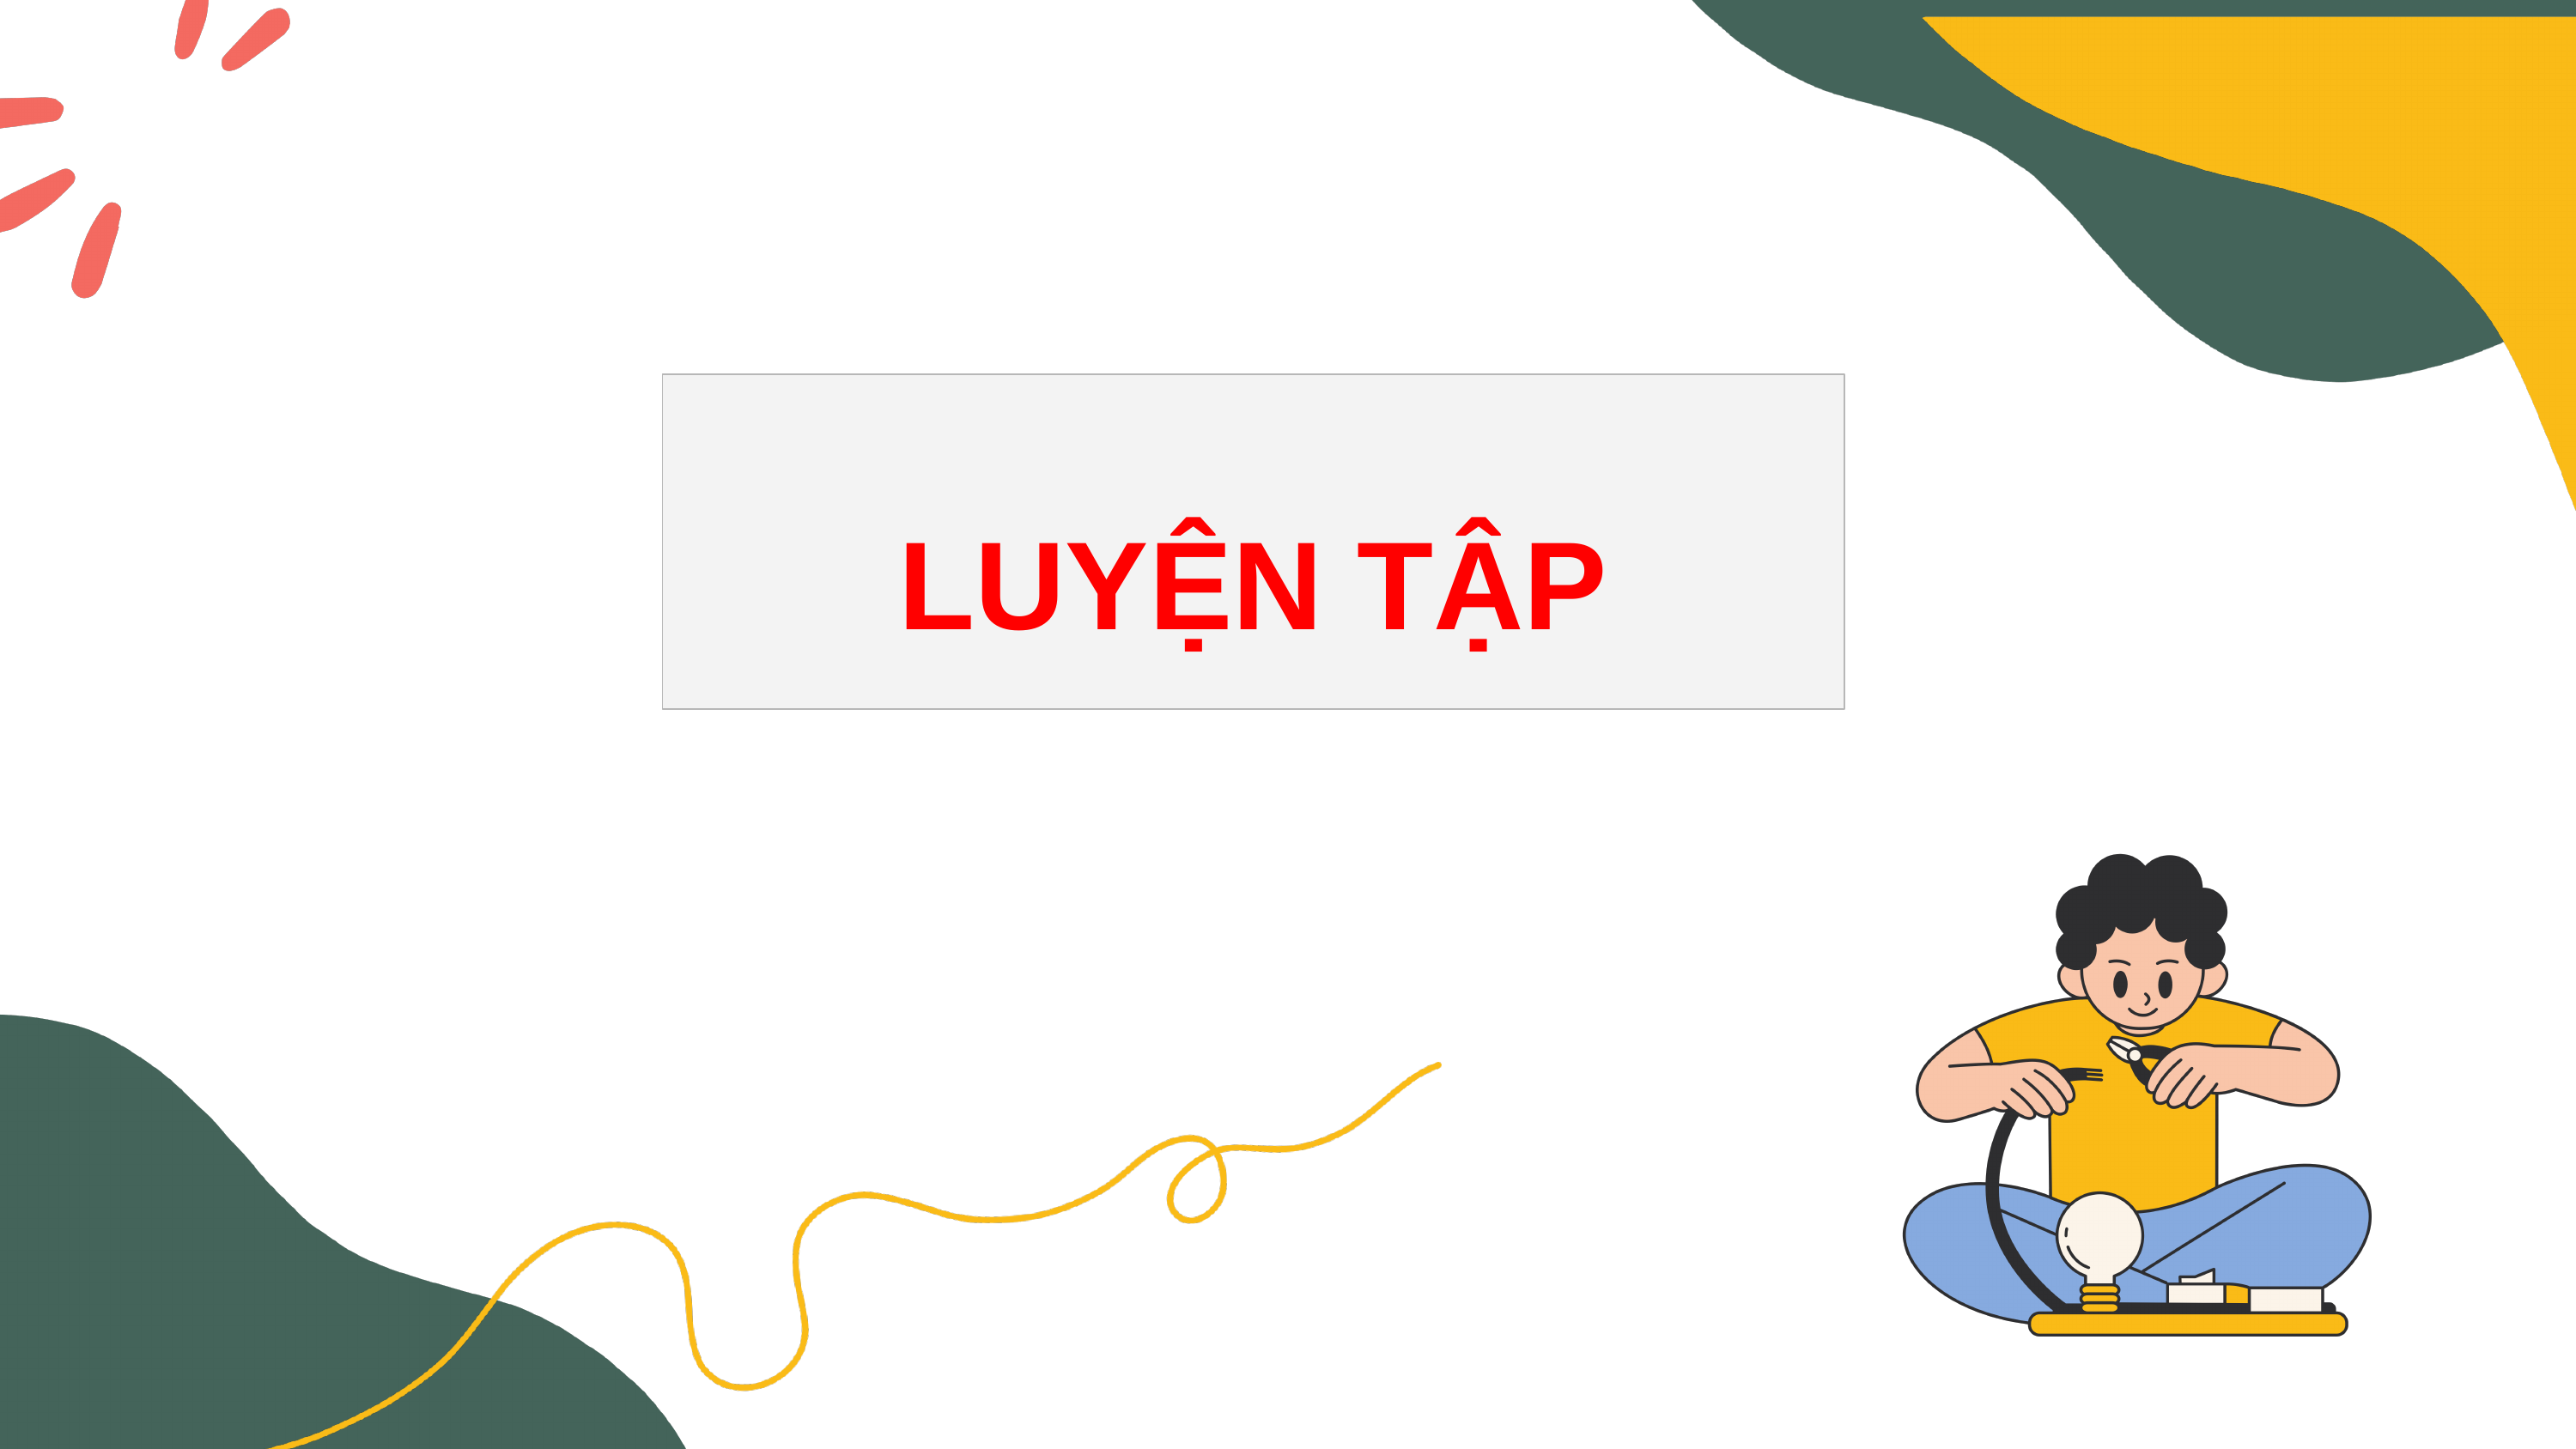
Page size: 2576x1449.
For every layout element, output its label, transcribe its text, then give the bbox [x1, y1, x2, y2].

picture [1899, 853, 2372, 1337]
picture [1631, 0, 2576, 802]
picture [0, 1014, 1462, 1449]
picture [0, 0, 294, 329]
text_box LUYỆN TẬP [662, 374, 1845, 710]
